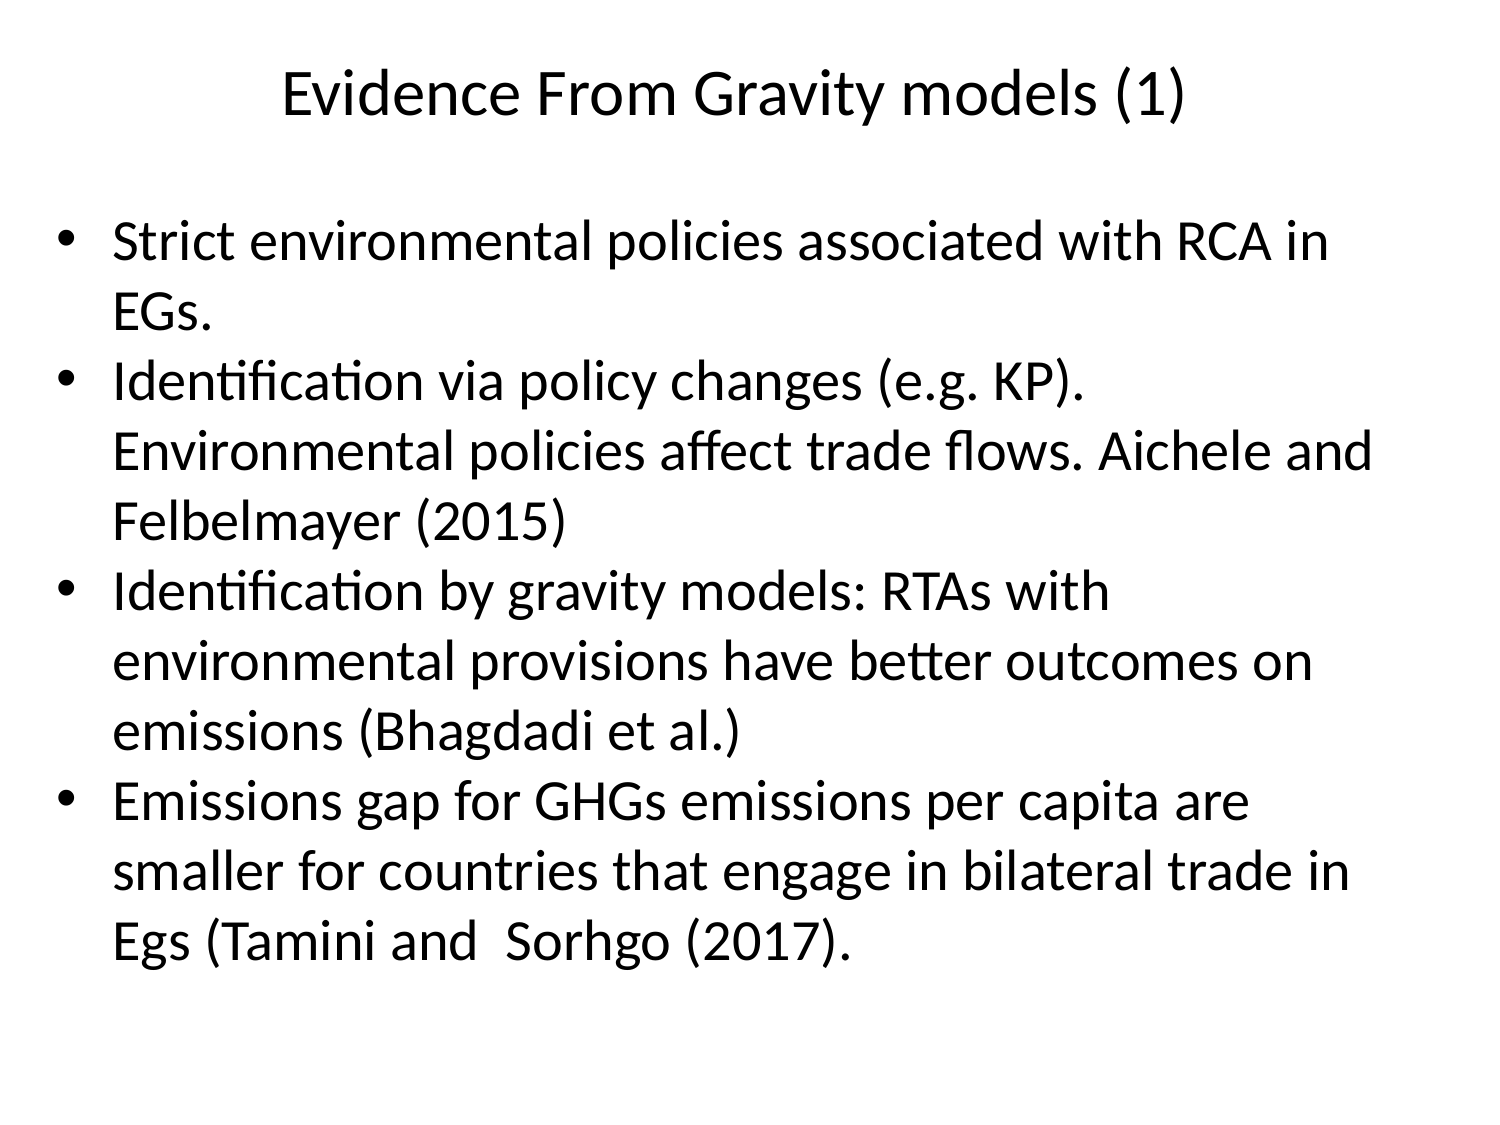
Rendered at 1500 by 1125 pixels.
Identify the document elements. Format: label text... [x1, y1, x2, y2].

title Evidence From Gravity models (1) [75, 19, 1425, 159]
text_box Strict environmental policies associated with RCA in EGs. Identification via policy changes (e.g. KP). Environmental policies affect trade flows. Aichele and Felbelmayer (2015) Identification by gravity models: RTAs with environmental provisions have better outcomes on emissions (Bhagdadi et al.) Emissions gap for GHGs emissions per capita are smaller for countries that engage in bilateral trade in Egs (Tamini and Sorhgo (2017). [41, 195, 1424, 980]
